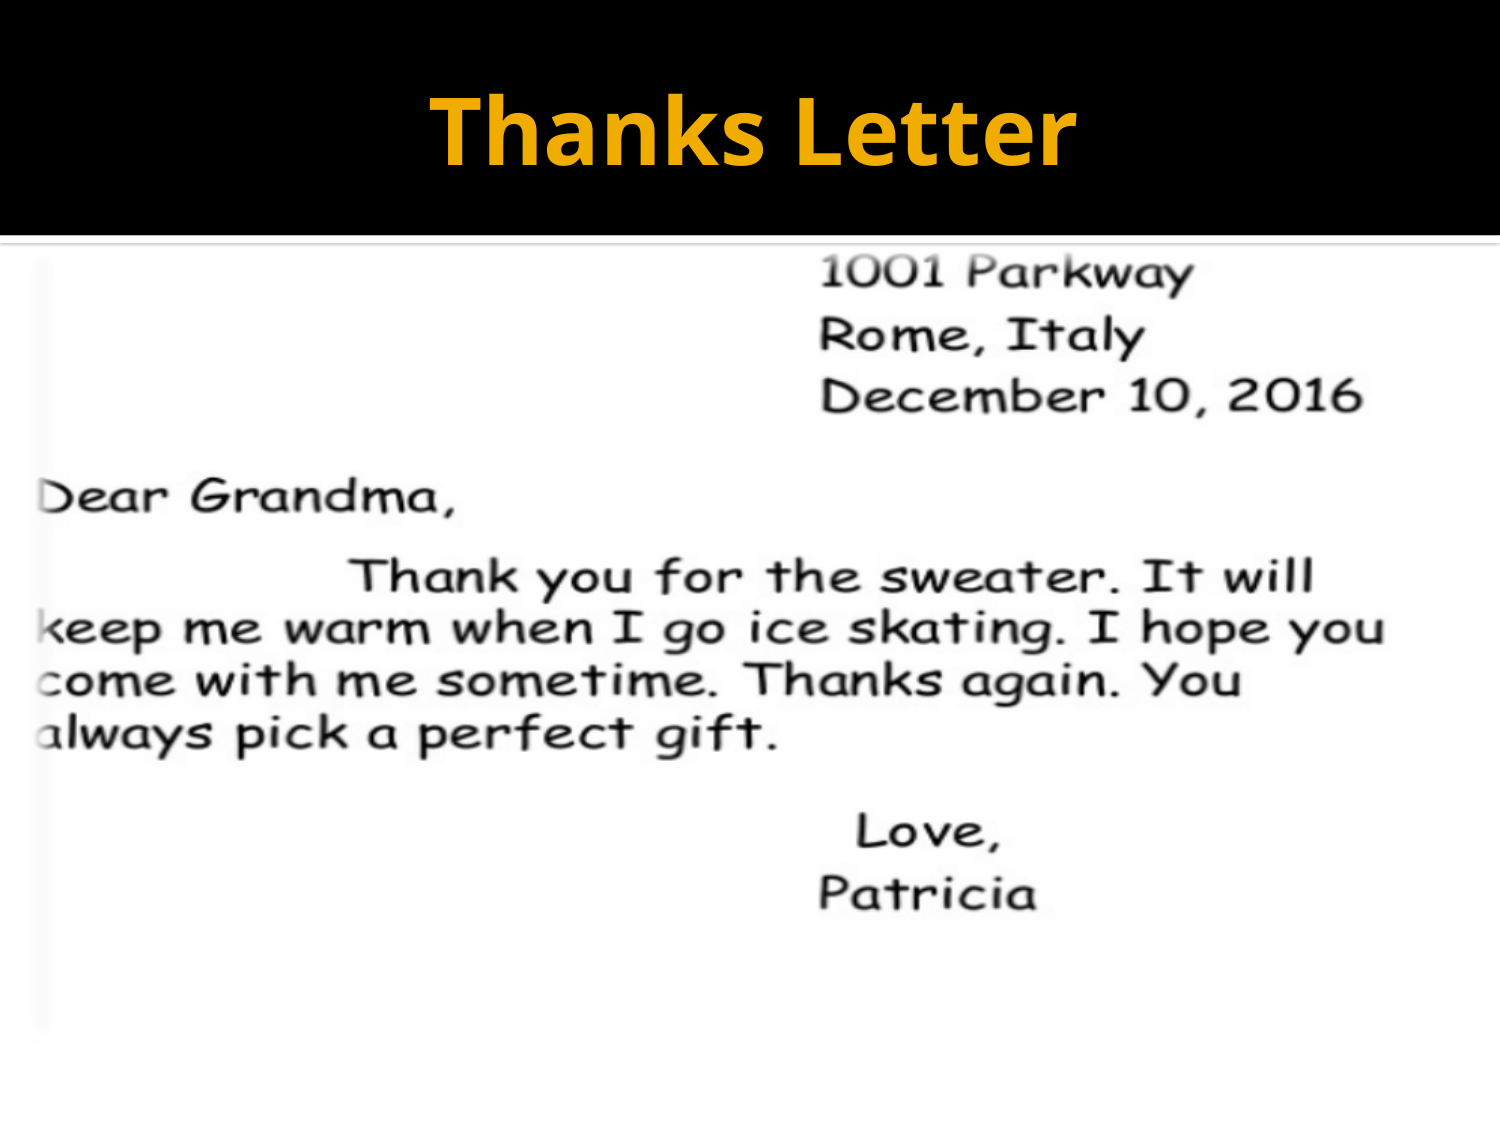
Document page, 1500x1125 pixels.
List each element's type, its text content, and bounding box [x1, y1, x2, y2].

title Thanks Letter [75, 24, 1425, 231]
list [29, 243, 1437, 1047]
